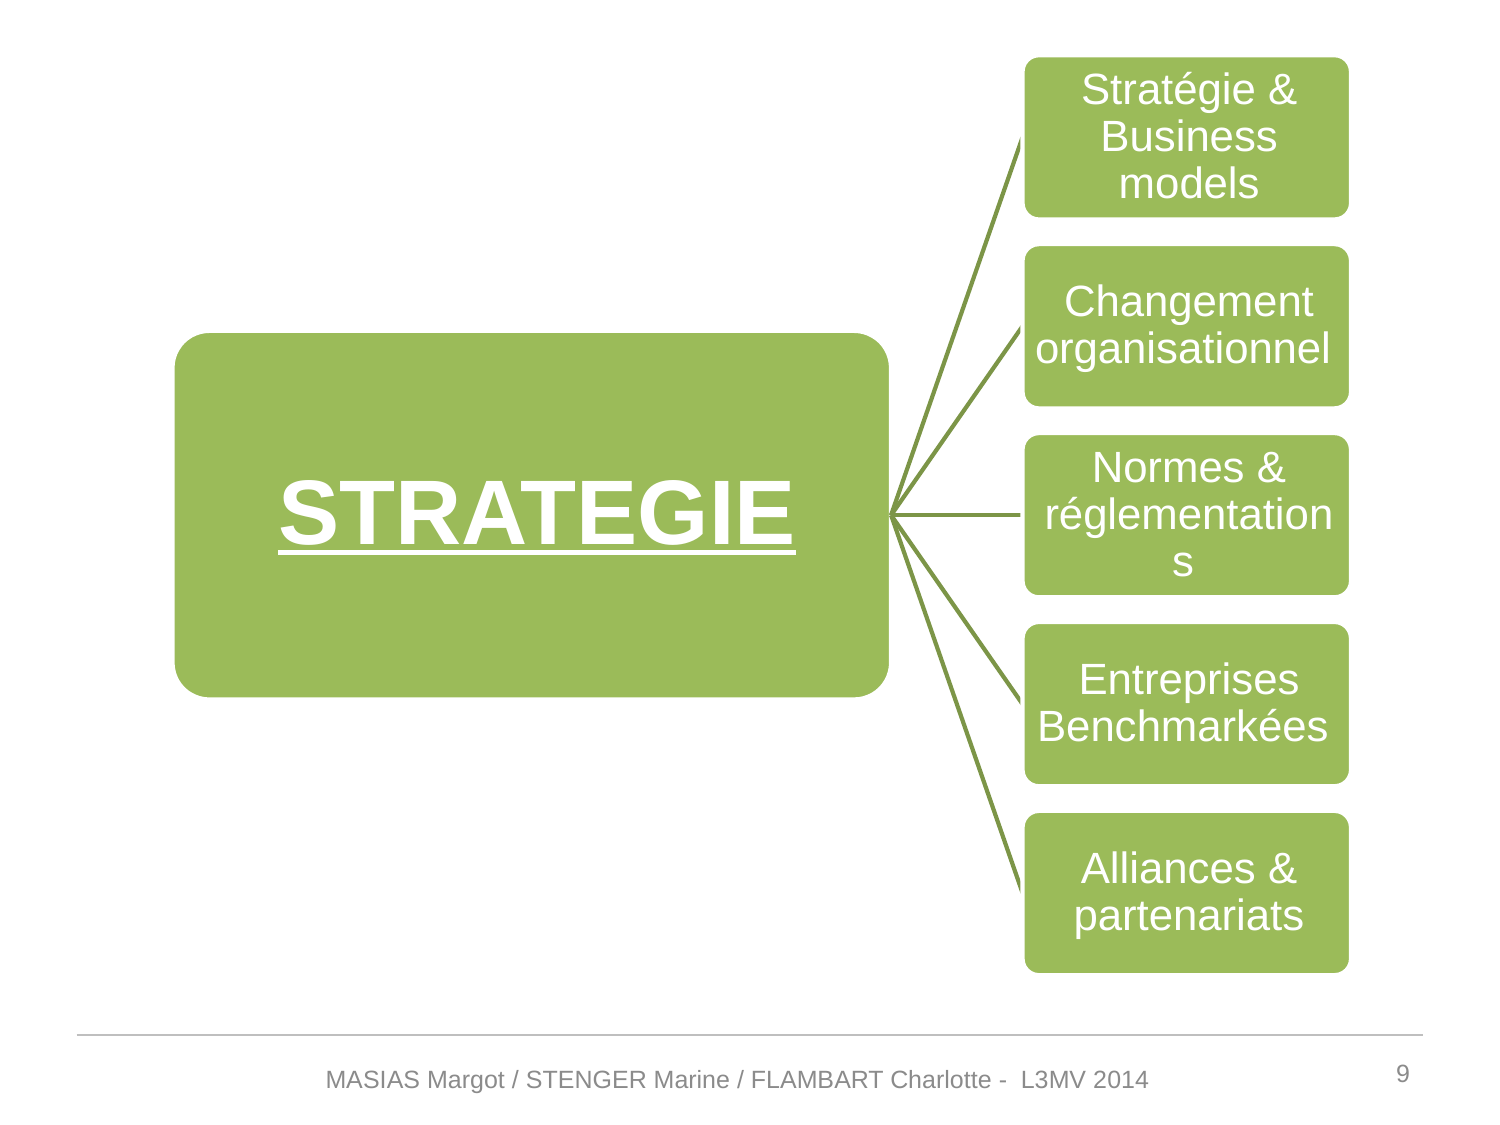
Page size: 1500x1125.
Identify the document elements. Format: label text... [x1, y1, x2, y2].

slide_number 9 [1074, 1042, 1425, 1103]
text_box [76, 54, 1448, 977]
footer MASIAS Margot / STENGER Marine / FLAMBART Charlotte - L3MV 2014 [230, 1058, 1247, 1099]
